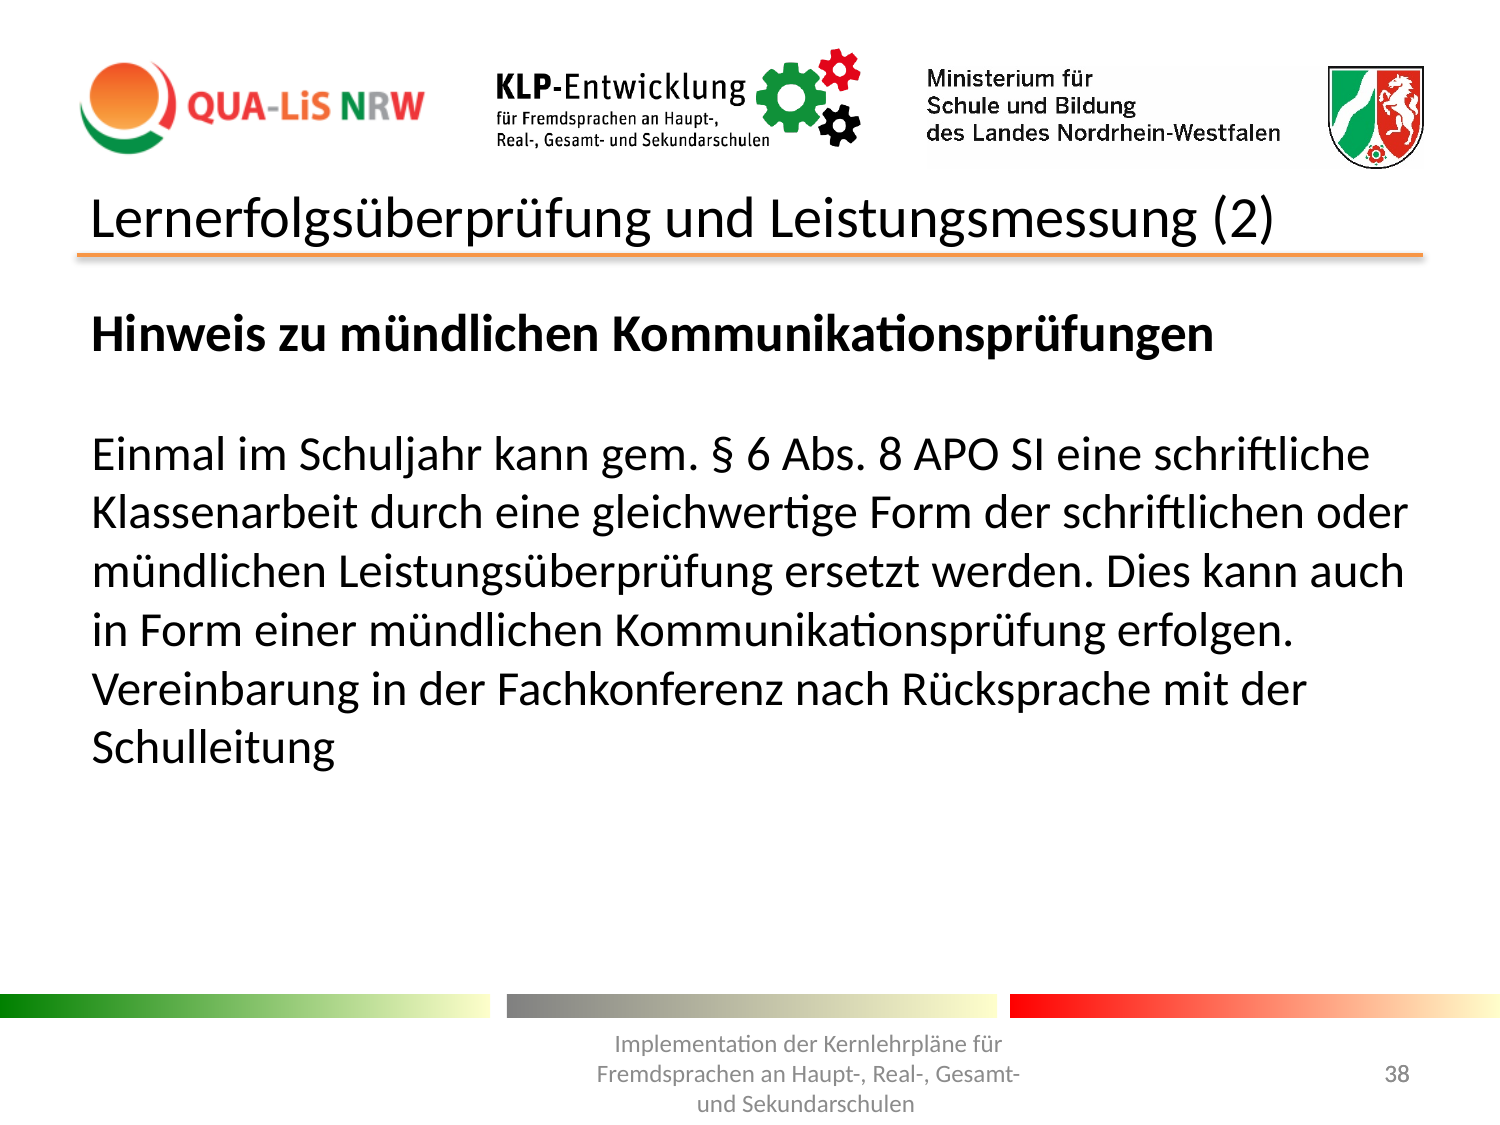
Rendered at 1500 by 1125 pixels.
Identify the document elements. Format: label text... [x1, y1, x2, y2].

footer Implementation der Kernlehrpläne für Fremdsprachen an Haupt-, Real-, Gesamt- und Sekundarschulen [572, 1042, 1046, 1103]
text_box Hinweis zu mündlichen Kommunikationsprüfungen Einmal im Schuljahr kann gem. § 6 Abs. 8 APO SI eine schriftliche Klassenarbeit durch eine gleichwertige Form der schriftlichen oder mündlichen Leistungsüberprüfung ersetzt werden. Dies kann auch in Form einer mündlichen Kommunikationsprüfung erfolgen. Vereinbarung in der Fachkonferenz nach Rücksprache mit der Schulleitung [76, 290, 1427, 788]
picture [478, 30, 880, 168]
picture [927, 66, 1424, 169]
picture [77, 55, 431, 158]
text_box 38 [1328, 1042, 1425, 1103]
title Lernerfolgsüberprüfung und Leistungsmessung (2) [75, 184, 1425, 244]
